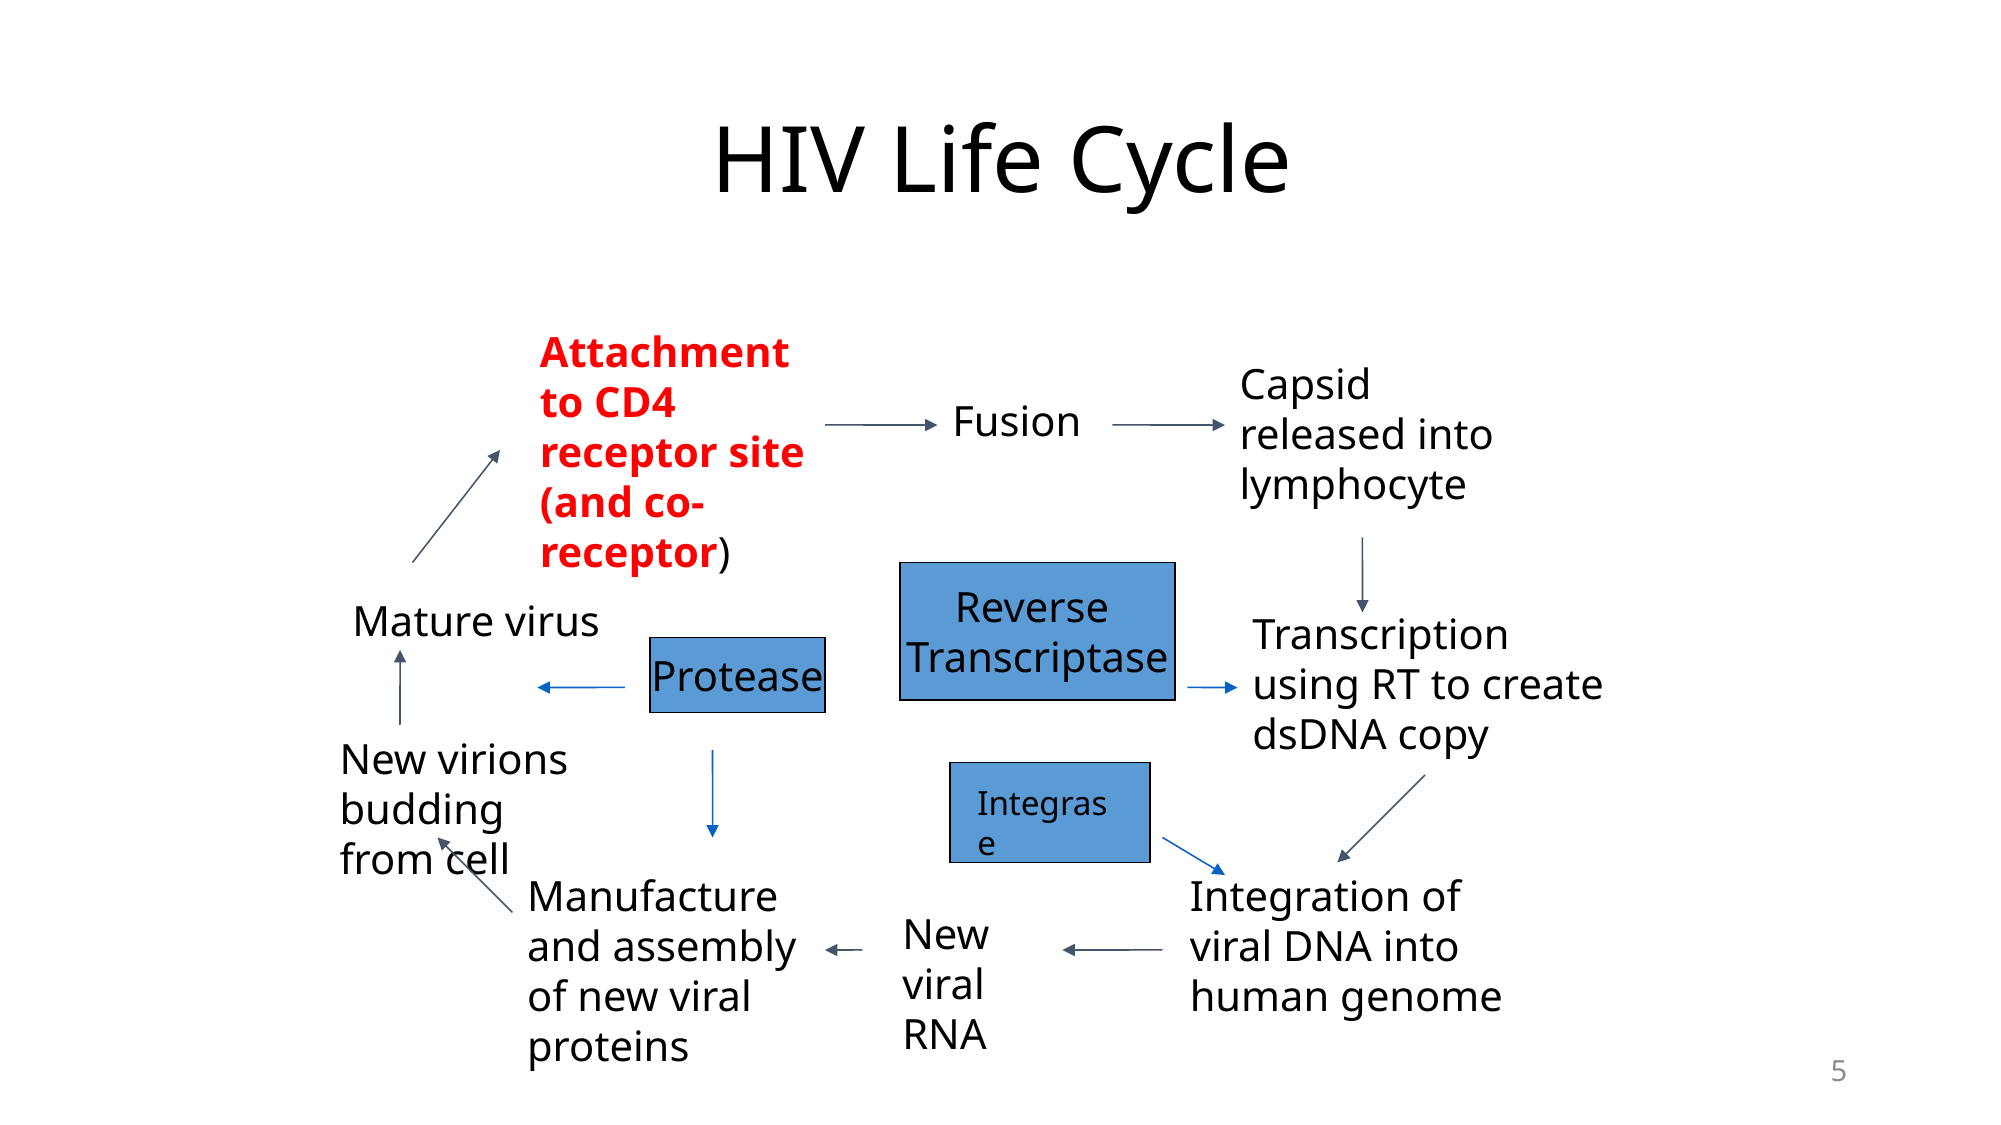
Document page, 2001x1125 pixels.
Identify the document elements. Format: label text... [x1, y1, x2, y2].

text_box [706, 749, 719, 838]
text_box Reverse Transcriptase [900, 562, 1175, 700]
text_box Integration of viral DNA into human genome [1175, 862, 1534, 1028]
text_box [1187, 681, 1238, 694]
text_box Mature virus [337, 587, 625, 653]
text_box New virions budding from cell [324, 725, 625, 890]
text_box [1112, 418, 1225, 432]
text_box Attachment to CD4 receptor site (and co-receptor) [524, 318, 838, 584]
text_box Capsid released into lymphocyte [1224, 350, 1513, 515]
text_box [412, 450, 500, 563]
text_box Protease [650, 637, 825, 713]
title HIV Life Cycle [287, 37, 1718, 289]
text_box Manufacture and assembly of new viral proteins [512, 862, 825, 1078]
text_box [950, 762, 1150, 863]
slide_number 5 [1412, 1042, 1863, 1103]
text_box [393, 649, 407, 725]
text_box [537, 681, 625, 694]
text_box [824, 418, 938, 432]
text_box Transcription using RT to create dsDNA copy [1237, 600, 1638, 765]
text_box New viral RNA [887, 900, 1088, 1065]
text_box [825, 943, 863, 957]
text_box Fusion [937, 387, 1113, 453]
text_box Integrase [962, 774, 1138, 870]
text_box [1062, 943, 1163, 957]
text_box [1162, 837, 1225, 875]
text_box [1337, 774, 1426, 863]
text_box [1356, 537, 1369, 613]
text_box [437, 837, 513, 913]
